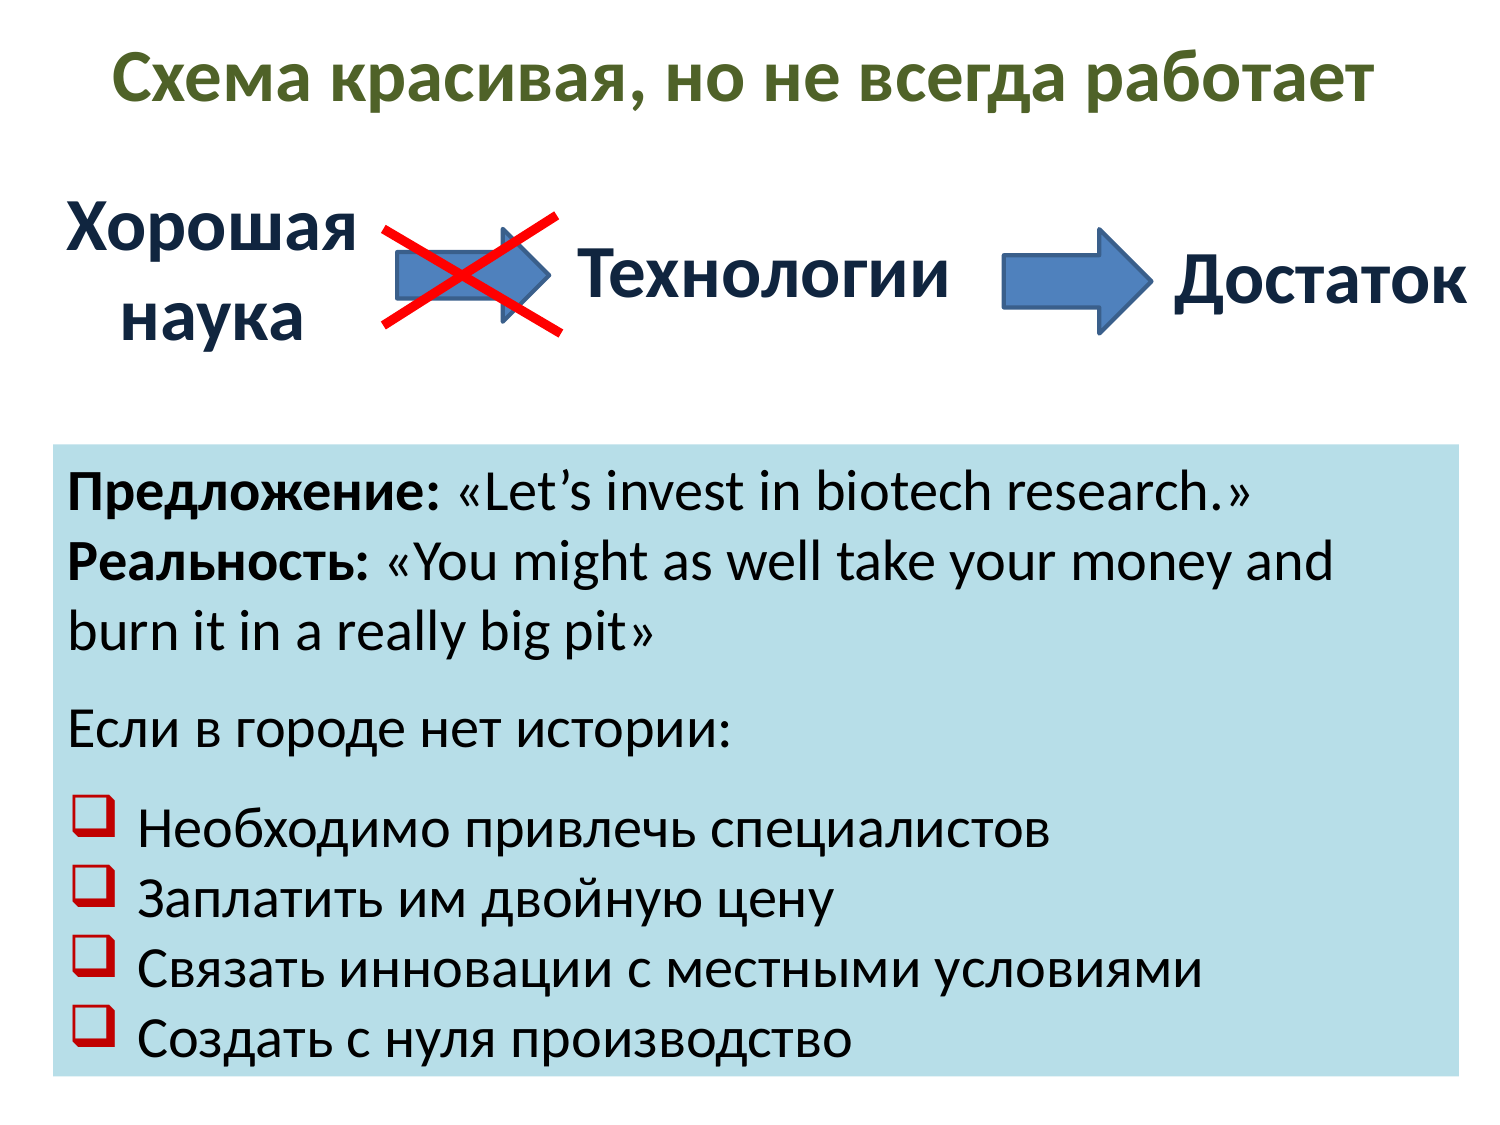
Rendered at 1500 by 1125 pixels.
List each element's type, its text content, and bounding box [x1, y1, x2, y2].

text_box Достаток [1159, 221, 1483, 326]
text_box Хорошая наука [0, 168, 431, 363]
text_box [383, 215, 557, 326]
text_box Предложение: «Let’s invest in biotech research.» Реальность: «You might as well take your money and burn it in a really big pit» Если в городе нет истории: Необходимо привлечь специалистов Заплатить им двойную цену Связать инновации с местными условиями Создать с нуля производство [53, 444, 1459, 1077]
text_box Технологии [562, 215, 967, 321]
text_box [1001, 227, 1154, 336]
text_box Схема красивая, но не всегда работает [97, 18, 1409, 124]
